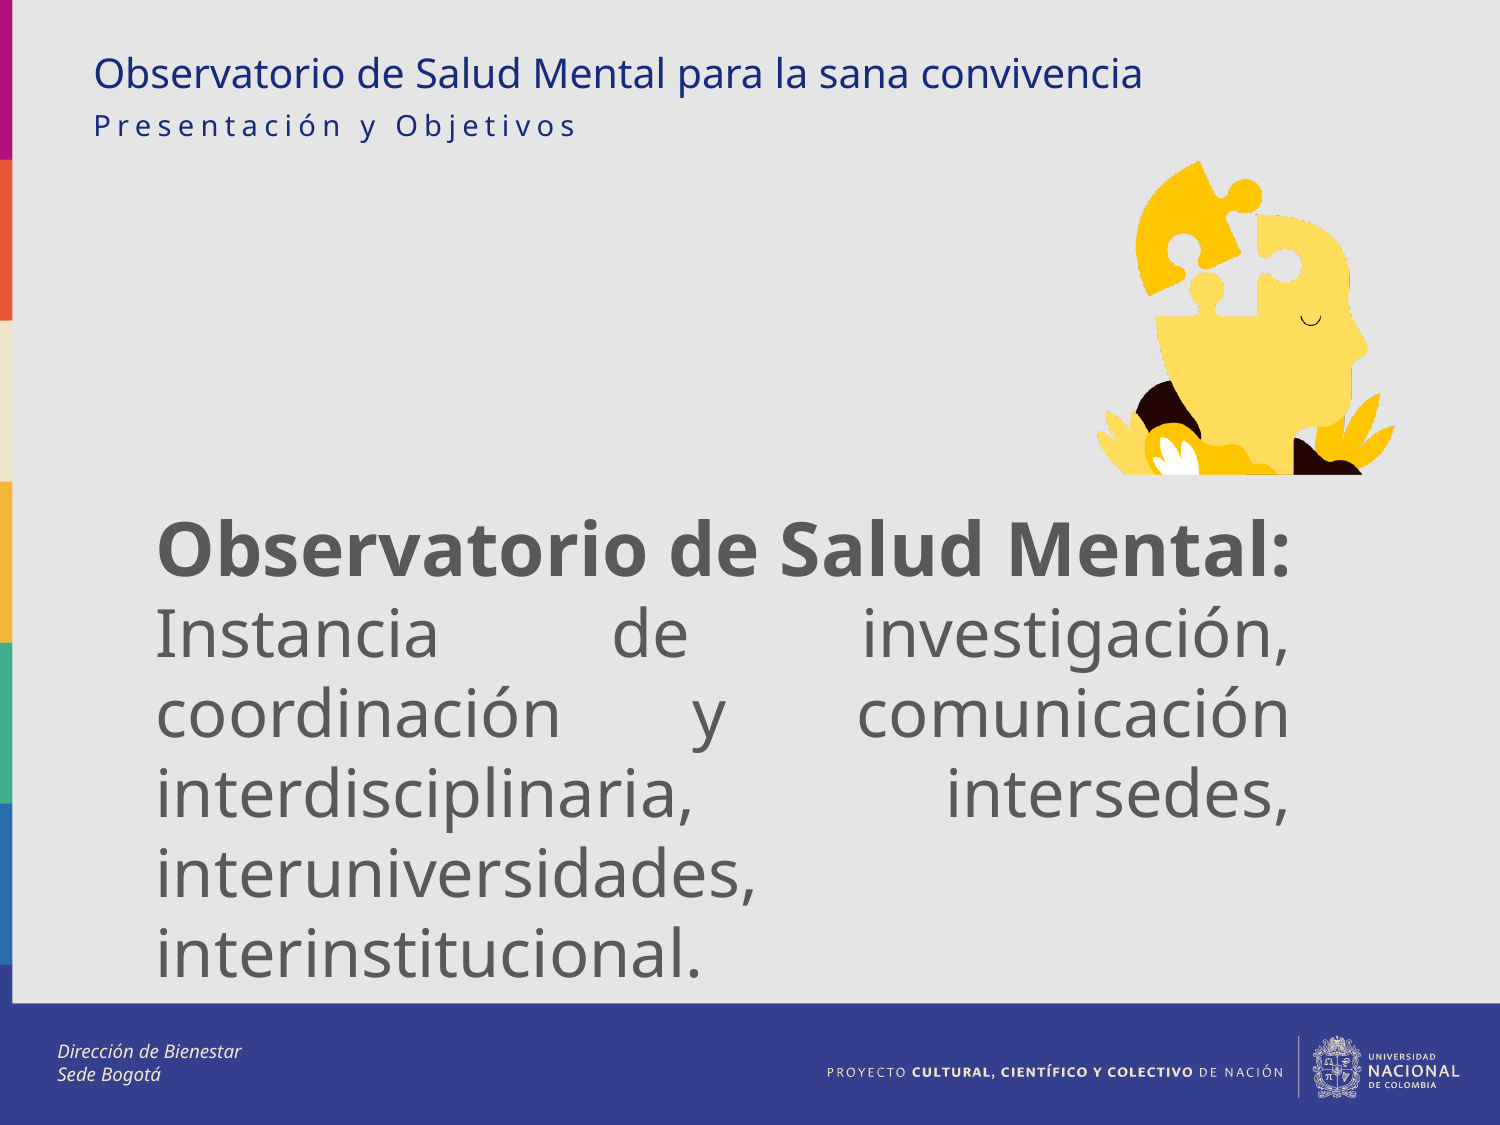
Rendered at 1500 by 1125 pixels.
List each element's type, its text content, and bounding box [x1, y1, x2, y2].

text_box Dirección de Bienestar Sede Bogotá [42, 1032, 554, 1093]
picture [0, 0, 1500, 1125]
text_box Observatorio de Salud Mental: Instancia de investigación, coordinación y comunicación interdisciplinaria, intersedes, interuniversidades, interinstitucional. [141, 493, 1308, 999]
text_box Observatorio de Salud Mental para la sana convivencia [78, 39, 1163, 105]
text_box Presentación y Objetivos [78, 105, 1371, 145]
